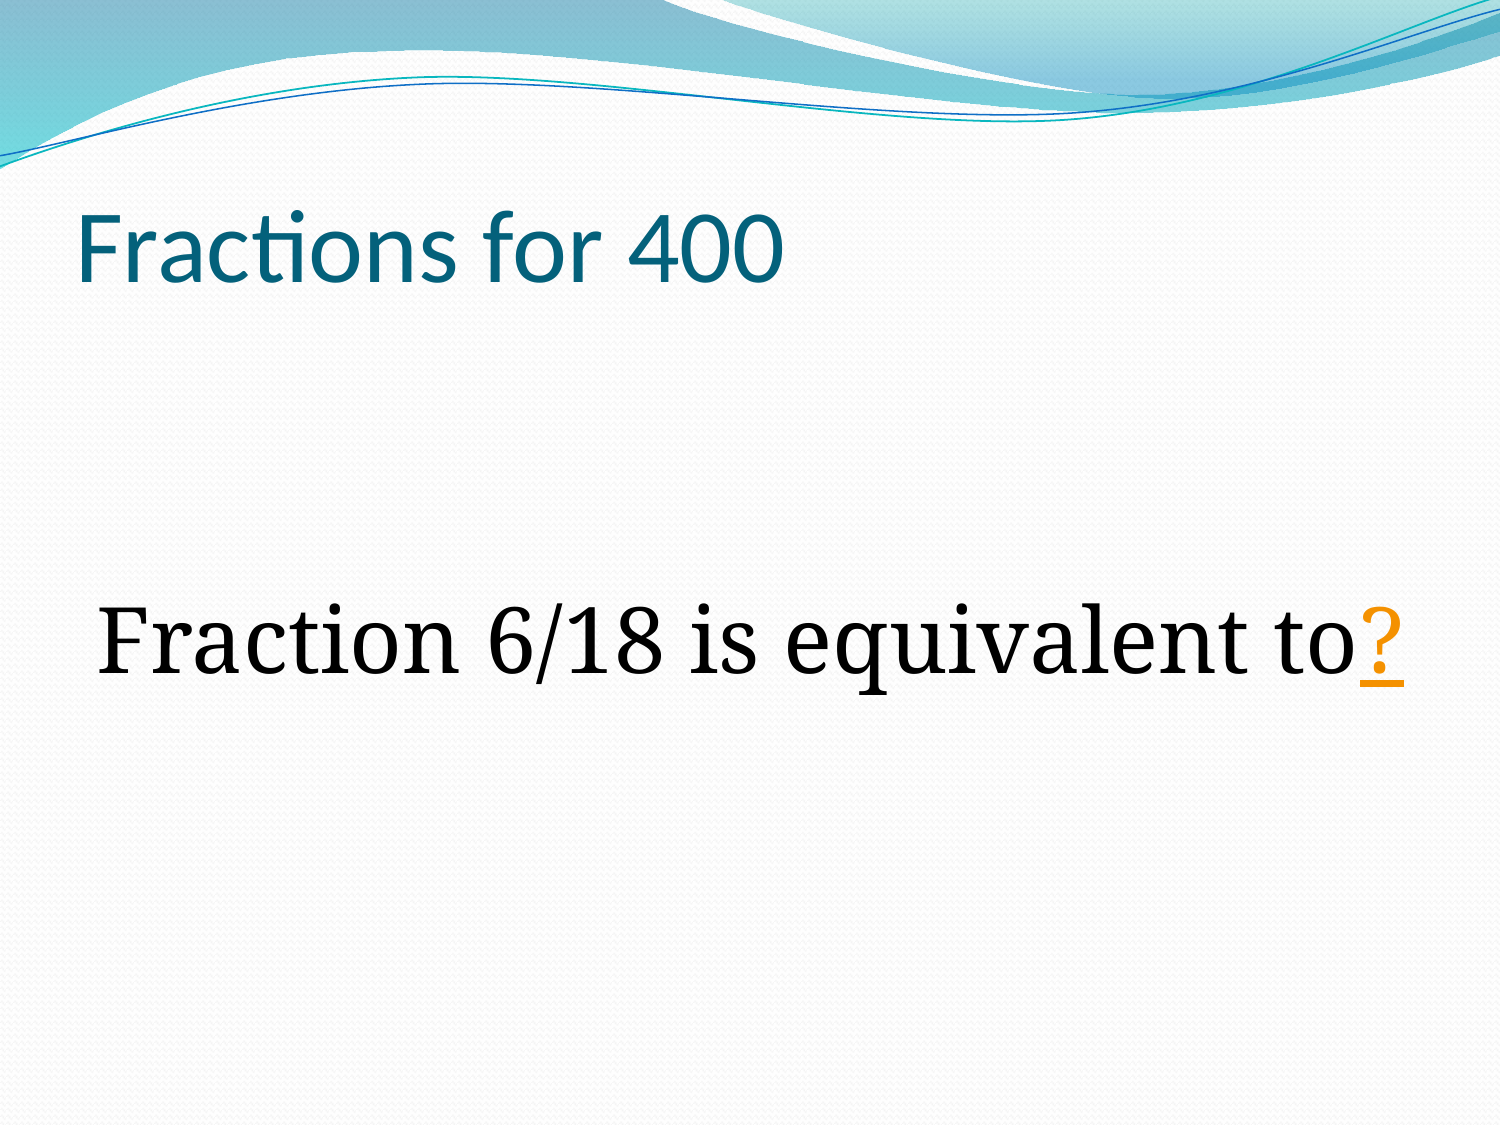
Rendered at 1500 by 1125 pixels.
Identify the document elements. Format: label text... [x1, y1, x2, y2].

title Fractions for 400 [75, 115, 1425, 303]
list Fraction 6/18 is equivalent to? [75, 317, 1425, 1038]
